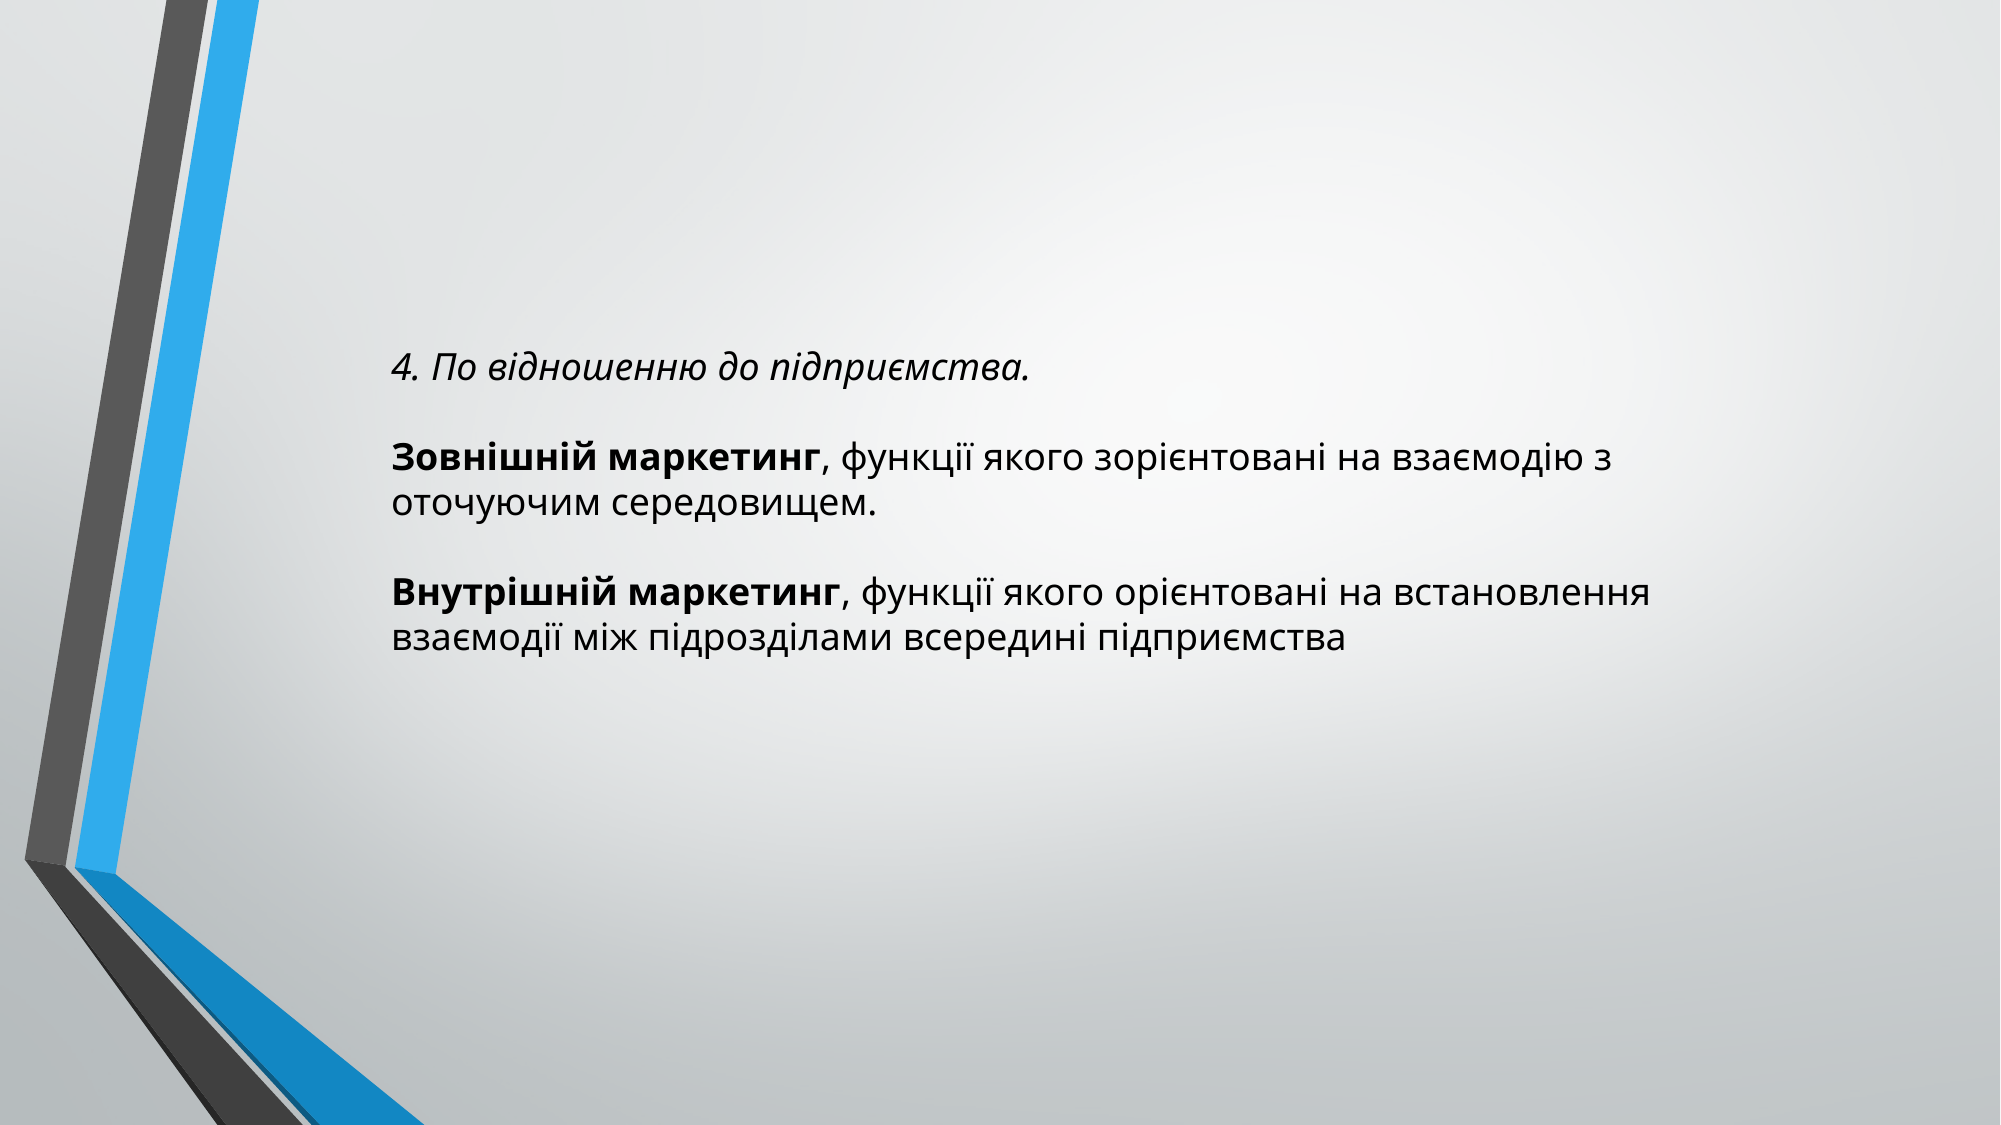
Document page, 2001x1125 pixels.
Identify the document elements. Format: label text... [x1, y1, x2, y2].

text_box 4. По відношенню до підприємства. Зовнішній маркетинг, функції якого зорієнтовані на взаємодію з оточуючим середовищем. Внутрішній маркетинг, функції якого орієнтовані на встановлення взаємодії між підрозділами всередині підприємства [376, 335, 1713, 666]
